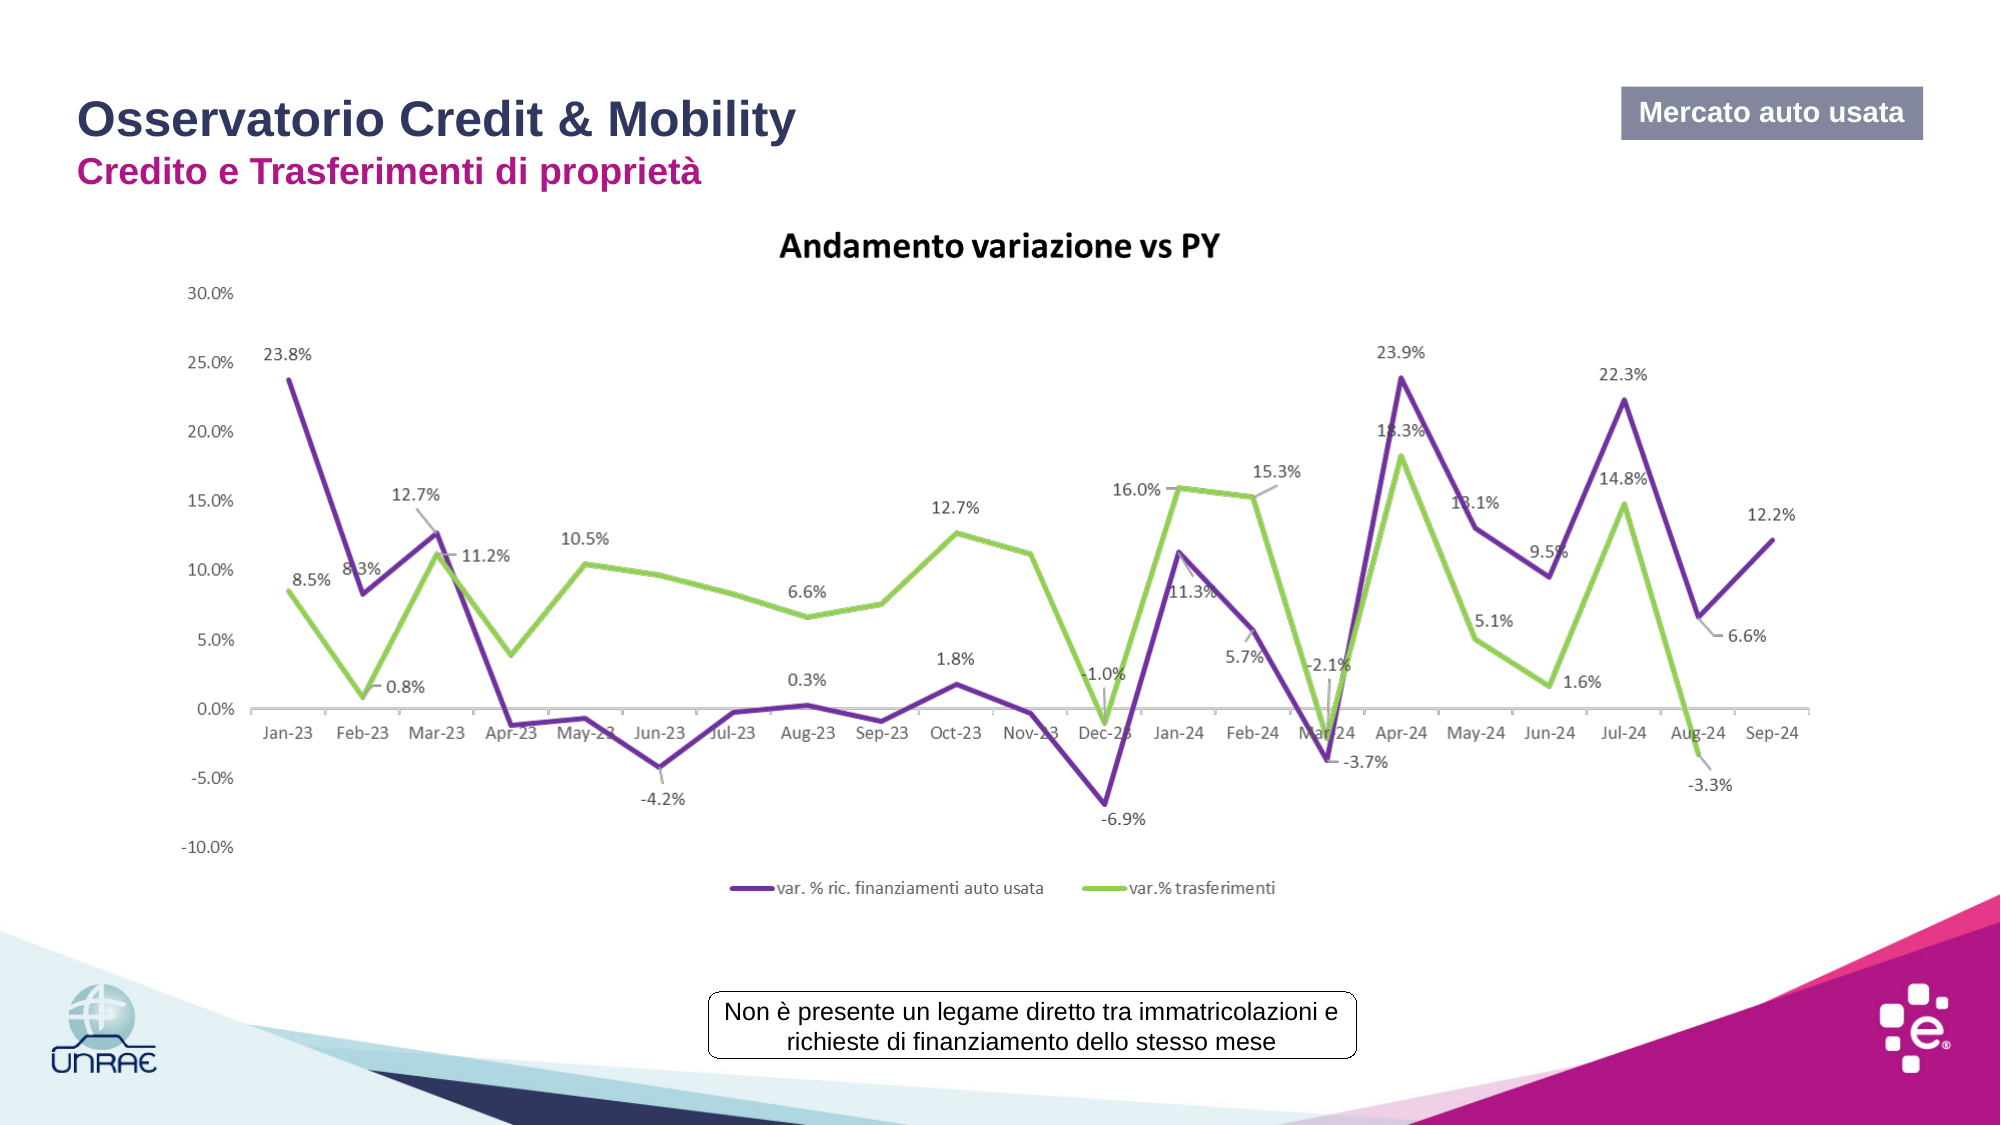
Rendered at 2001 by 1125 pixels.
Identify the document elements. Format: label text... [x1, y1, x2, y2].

picture [0, 0, 2000, 1125]
text_box Non è presente un legame diretto tra immatricolazioni e richieste di finanziamento dello stesso mese [708, 991, 1357, 1059]
title Osservatorio Credit & Mobility Credito e Trasferimenti di proprietà [76, 86, 1924, 252]
text_box Mercato auto usata [1621, 86, 1924, 140]
